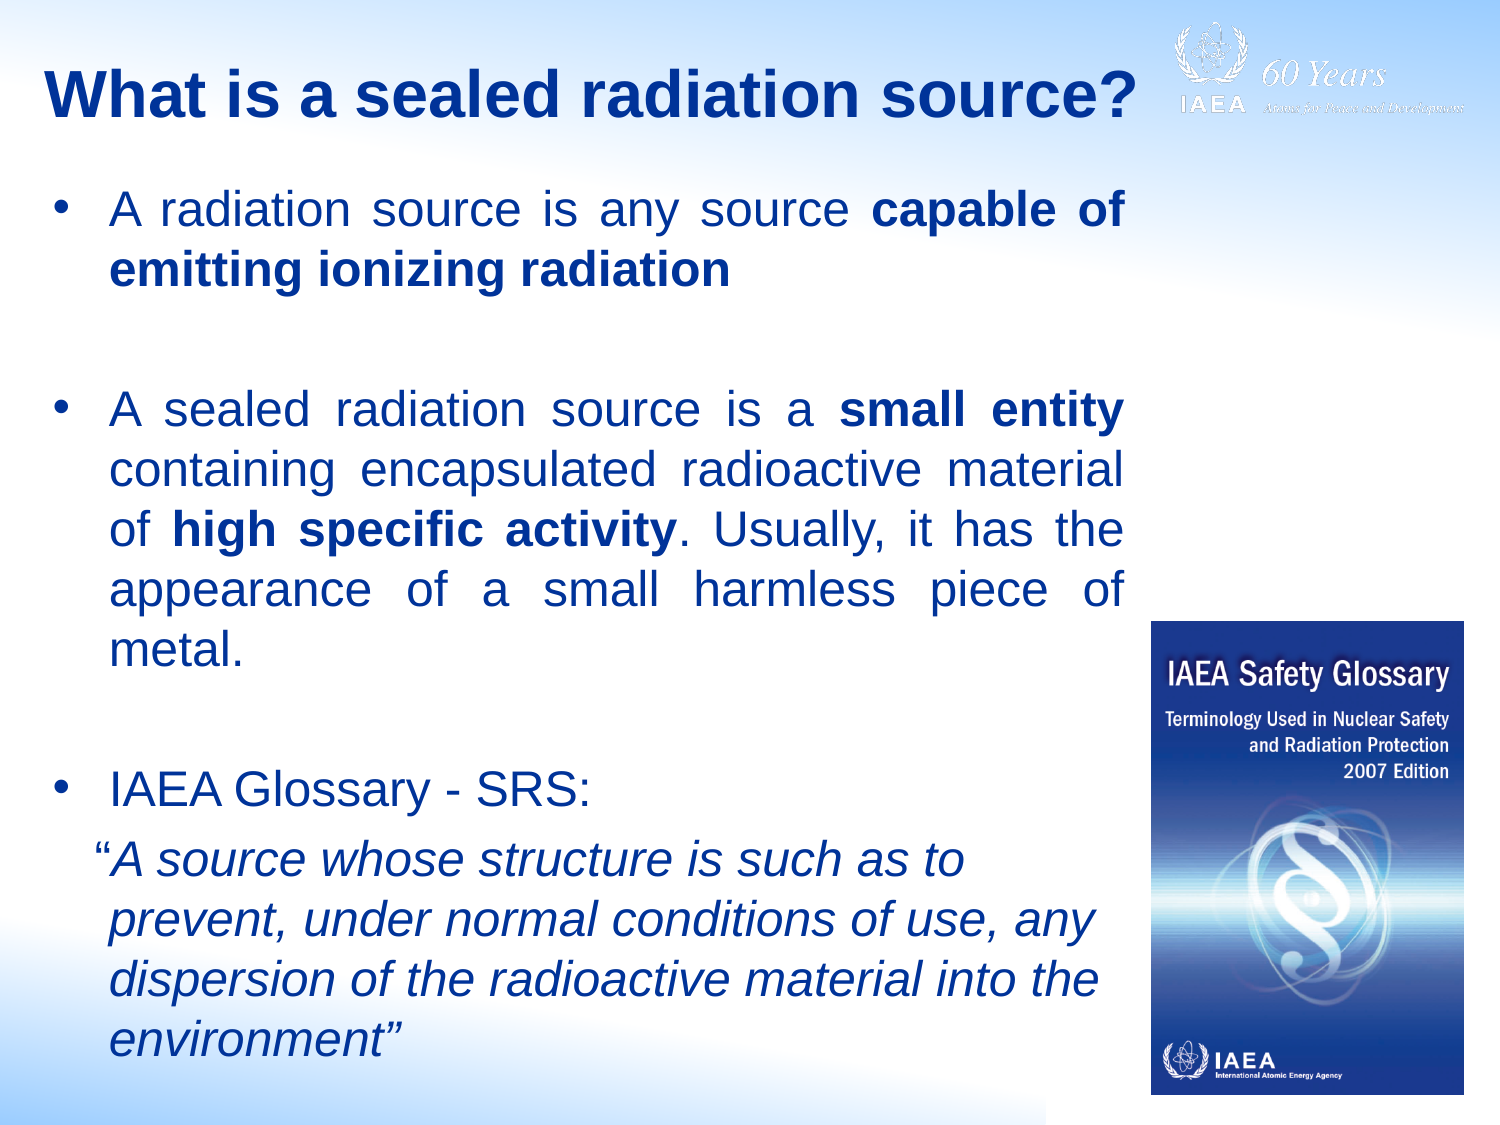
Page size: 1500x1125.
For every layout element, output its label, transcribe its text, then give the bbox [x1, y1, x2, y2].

picture [1175, 22, 1464, 28]
list A radiation source is any source capable of emitting ionizing radiation A sealed radiation source is a small entity containing encapsulated radioactive material of high specific activity. Usually, it has the appearance of a small harmless piece of metal. IAEA Glossary - SRS: “A source whose structure is such as to prevent, under normal conditions of use, any dispersion of the radioactive material into the environment” [37, 169, 1140, 1088]
title What is a sealed radiation source? [29, 28, 1500, 154]
picture [1151, 621, 1464, 1095]
